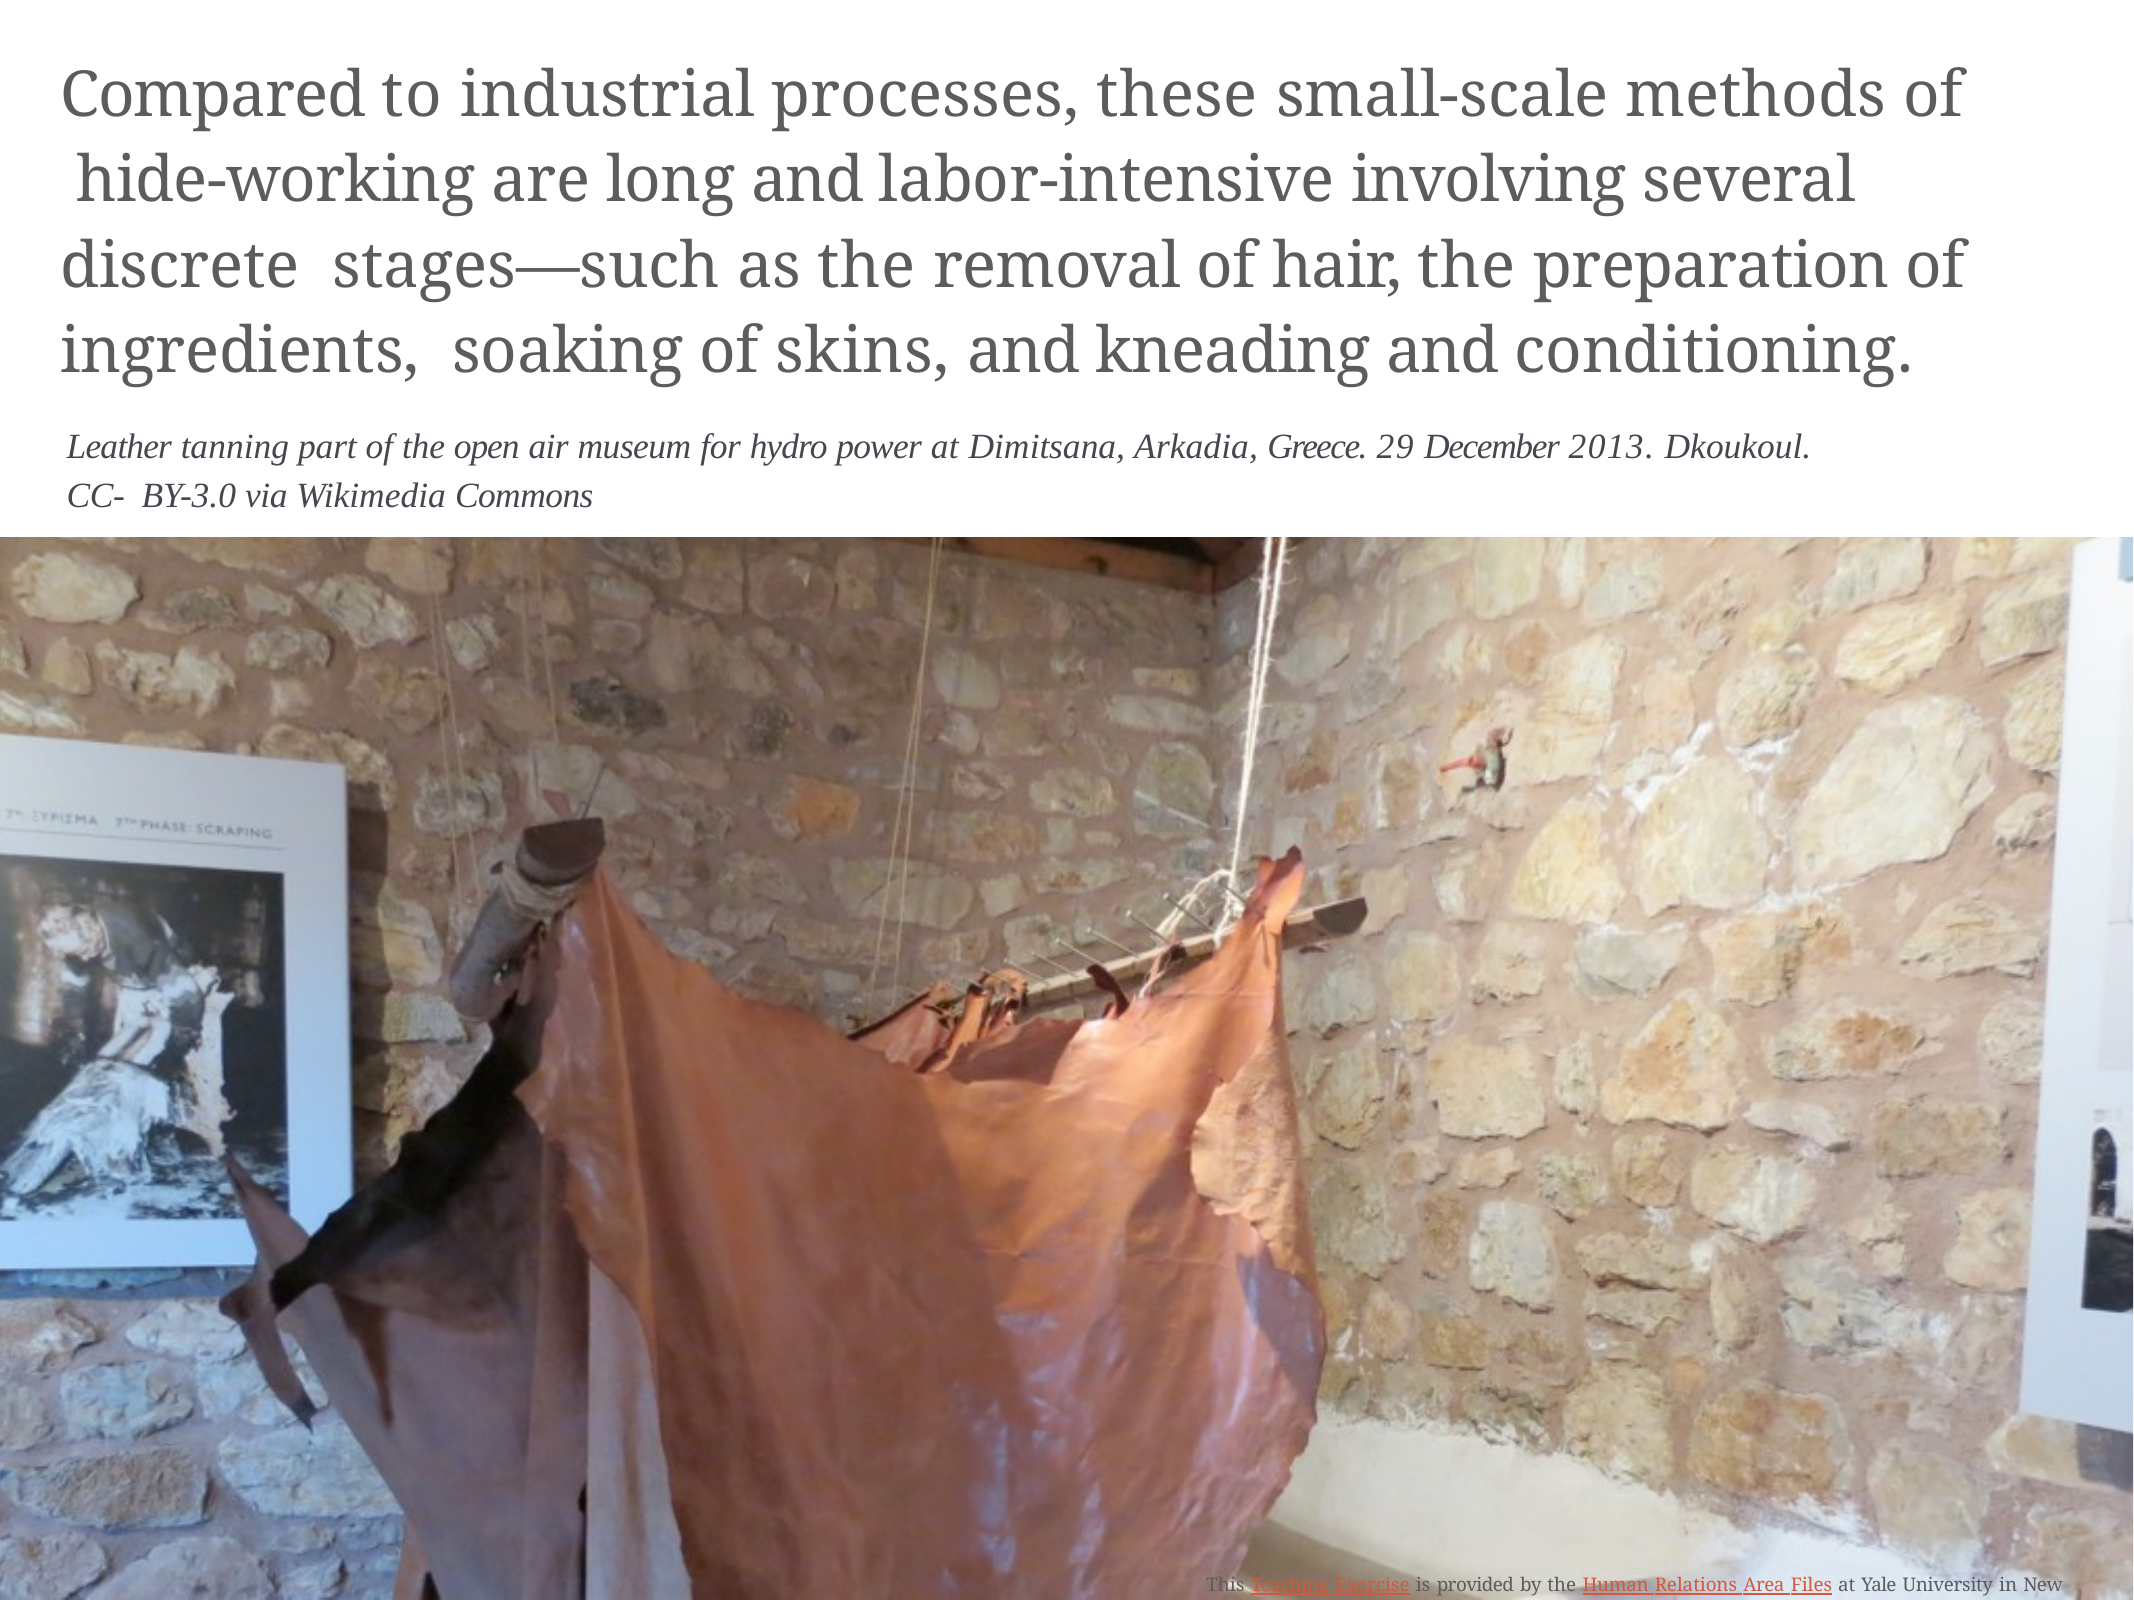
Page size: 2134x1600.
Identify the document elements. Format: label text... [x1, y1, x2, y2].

text_box This Teaching Exercise is provided by the Human Relations Area Files at Yale University in New Haven, CT [1204, 1570, 2123, 1600]
text_box Leather tanning part of the open air museum for hydro power at Dimitsana, Arkadia, Greece. 29 December 2013. Dkoukoul. CC- BY-3.0 via Wikimedia Commons [64, 413, 1859, 515]
title Compared to industrial processes, these small-scale methods of hide-working are long and labor-intensive involving several discrete stages—such as the removal of hair, the preparation of ingredients, soaking of skins, and kneading and conditioning. [58, 41, 1969, 386]
text_box [0, 537, 2134, 1600]
